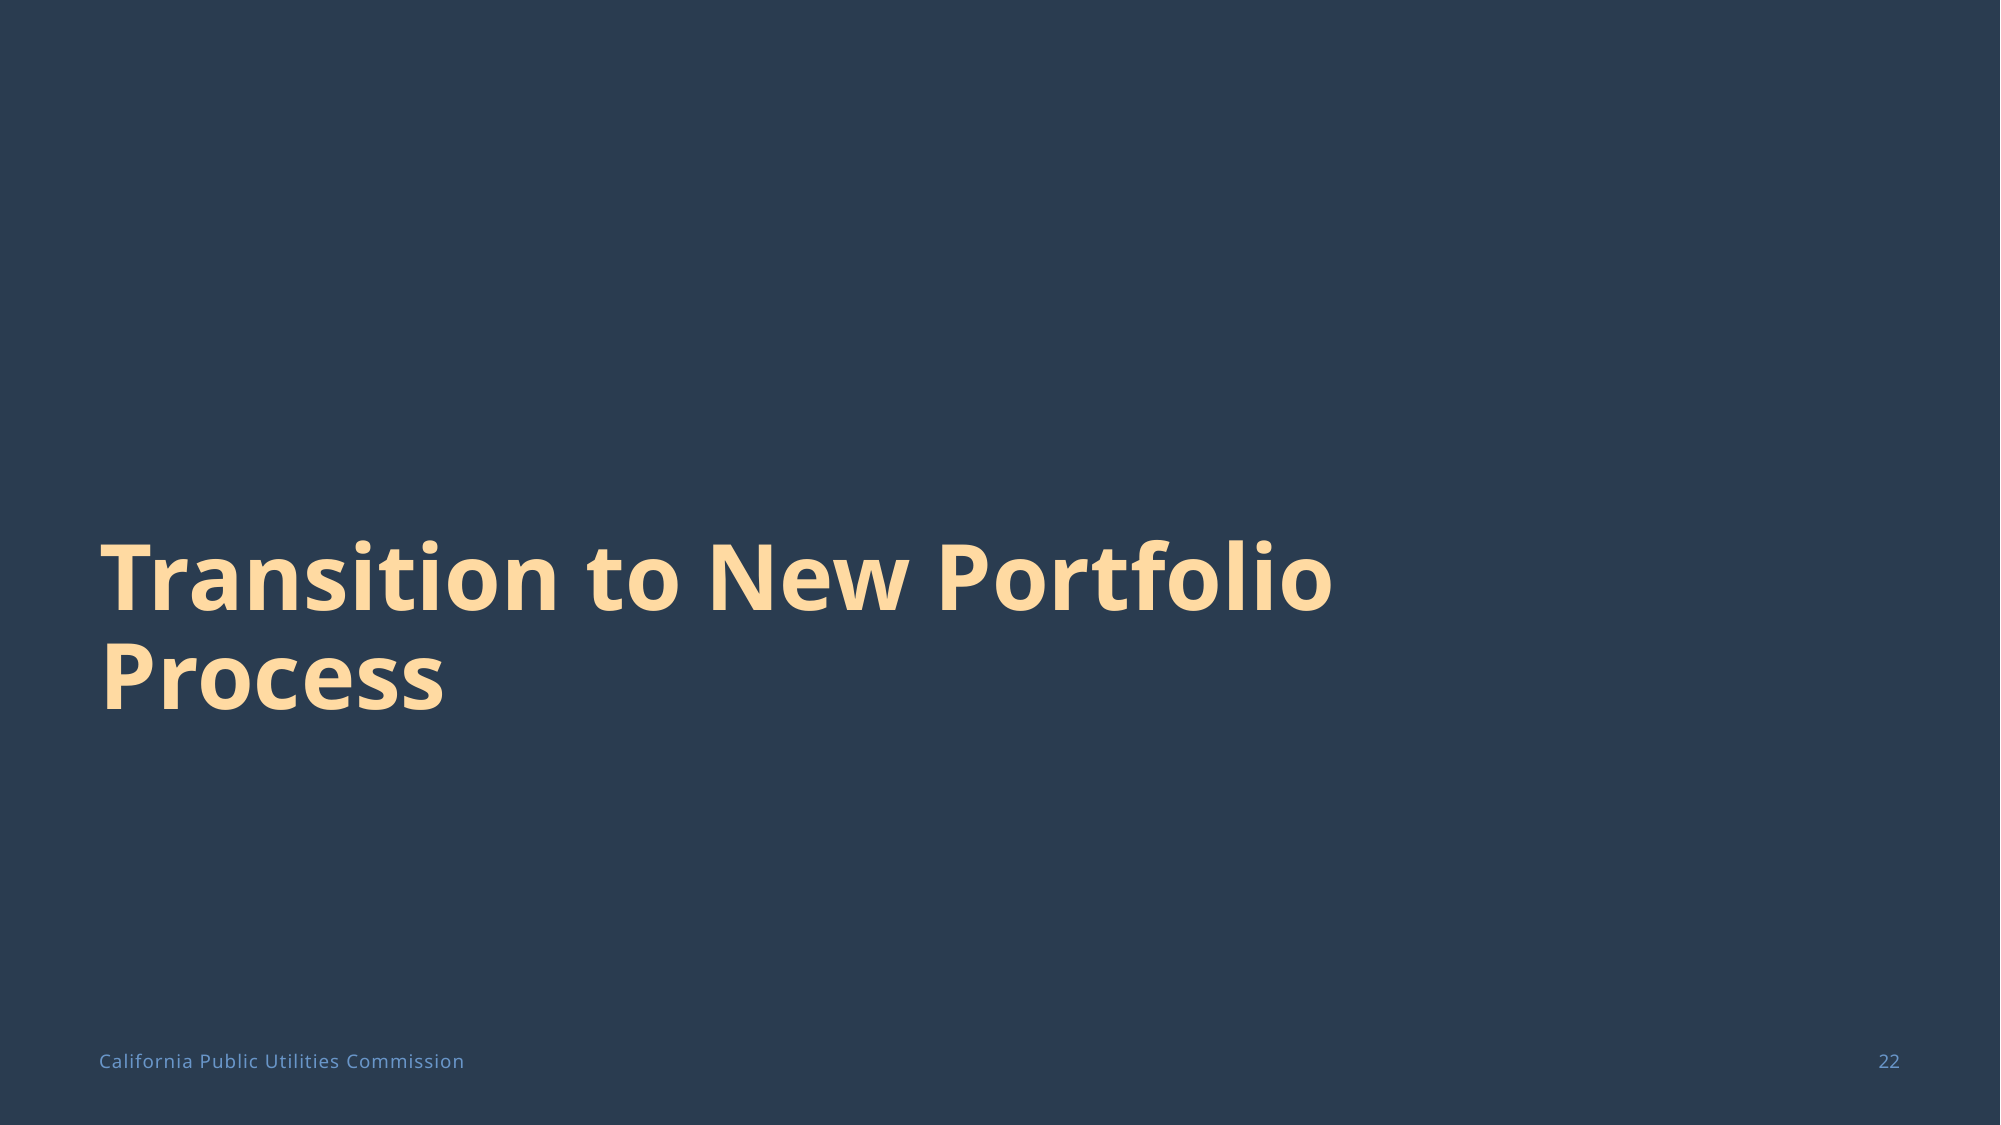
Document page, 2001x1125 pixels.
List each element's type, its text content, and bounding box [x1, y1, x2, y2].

title Transition to New Portfolio Process [99, 280, 1675, 737]
slide_number 22 [1837, 1050, 1900, 1080]
